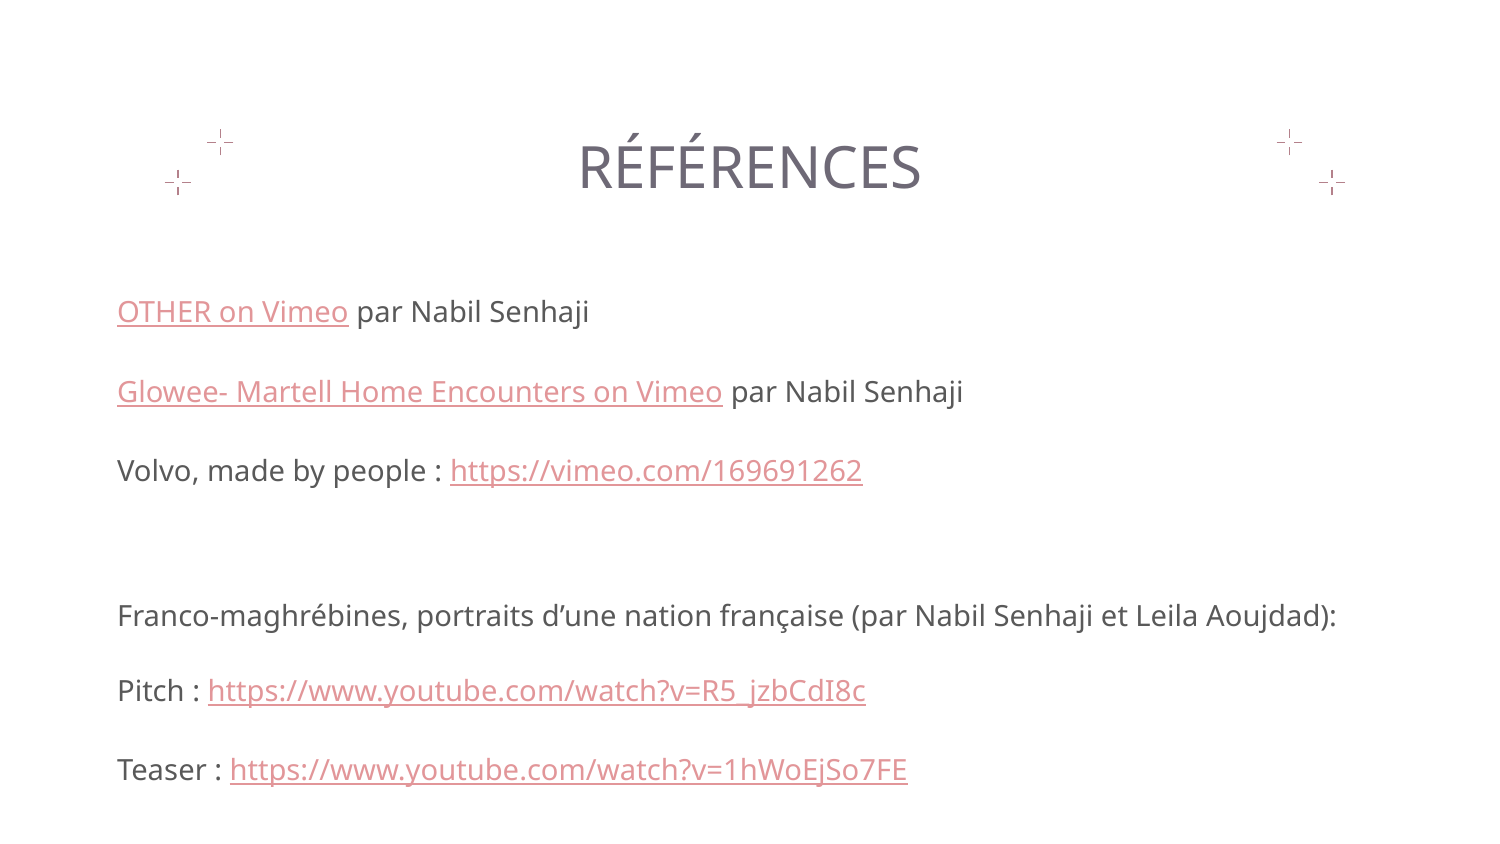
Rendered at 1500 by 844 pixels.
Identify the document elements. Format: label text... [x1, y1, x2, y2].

title RÉFÉRENCES [117, 130, 1383, 222]
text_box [1318, 169, 1346, 196]
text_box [164, 169, 192, 196]
text_box OTHER on Vimeo par Nabil Senhaji Glowee- Martell Home Encounters on Vimeo par Nabil Senhaji Volvo, made by people : https://vimeo.com/169691262 Franco-maghrébines, portraits d’une nation française (par Nabil Senhaji et Leila Aoujdad): Pitch : https://www.youtube.com/watch?v=R5_jzbCdI8c Teaser : https://www.youtube.com/watch?v=1hWoEjSo7FE [117, 254, 1421, 568]
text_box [1276, 129, 1303, 156]
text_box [206, 129, 234, 156]
